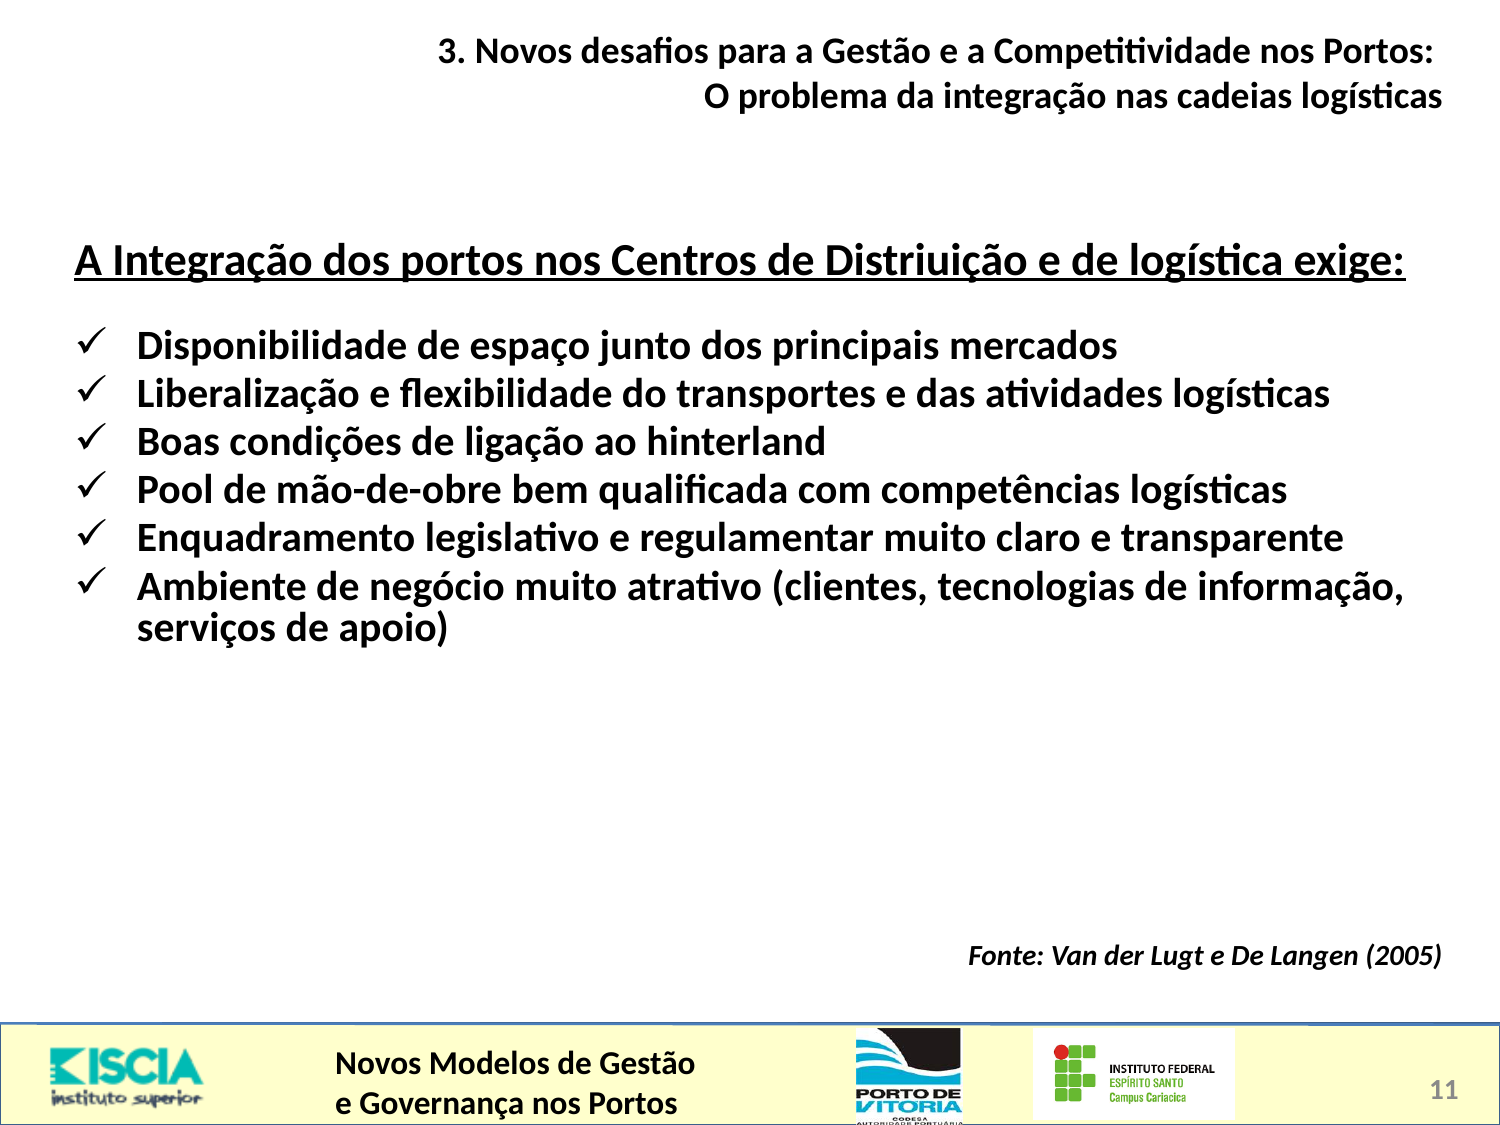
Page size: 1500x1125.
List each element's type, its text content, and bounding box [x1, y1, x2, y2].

table_header A Integração dos portos nos Centros de Distriuição e de logística exige: Disponibilidade de espaço junto dos principais mercados Liberalização e flexibilidade do transportes e das atividades logísticas Boas condições de ligação ao hinterland Pool de mão-de-obre bem qualificada com competências logísticas Enquadramento legislativo e regulamentar muito claro e transparente Ambiente de negócio muito atrativo (clientes, tecnologias de informação, serviços de apoio) [60, 235, 1429, 796]
text_box Fonte: Van der Lugt e De Langen (2005) [716, 928, 1458, 979]
picture [856, 1028, 963, 1125]
picture [1033, 1028, 1235, 1120]
text_box 11 [1387, 1057, 1500, 1118]
text_box 3. Novos desafios para a Gestão e a Competitividade nos Portos: O problema da integração nas cadeias logísticas [371, 18, 1459, 169]
picture [29, 1028, 219, 1117]
